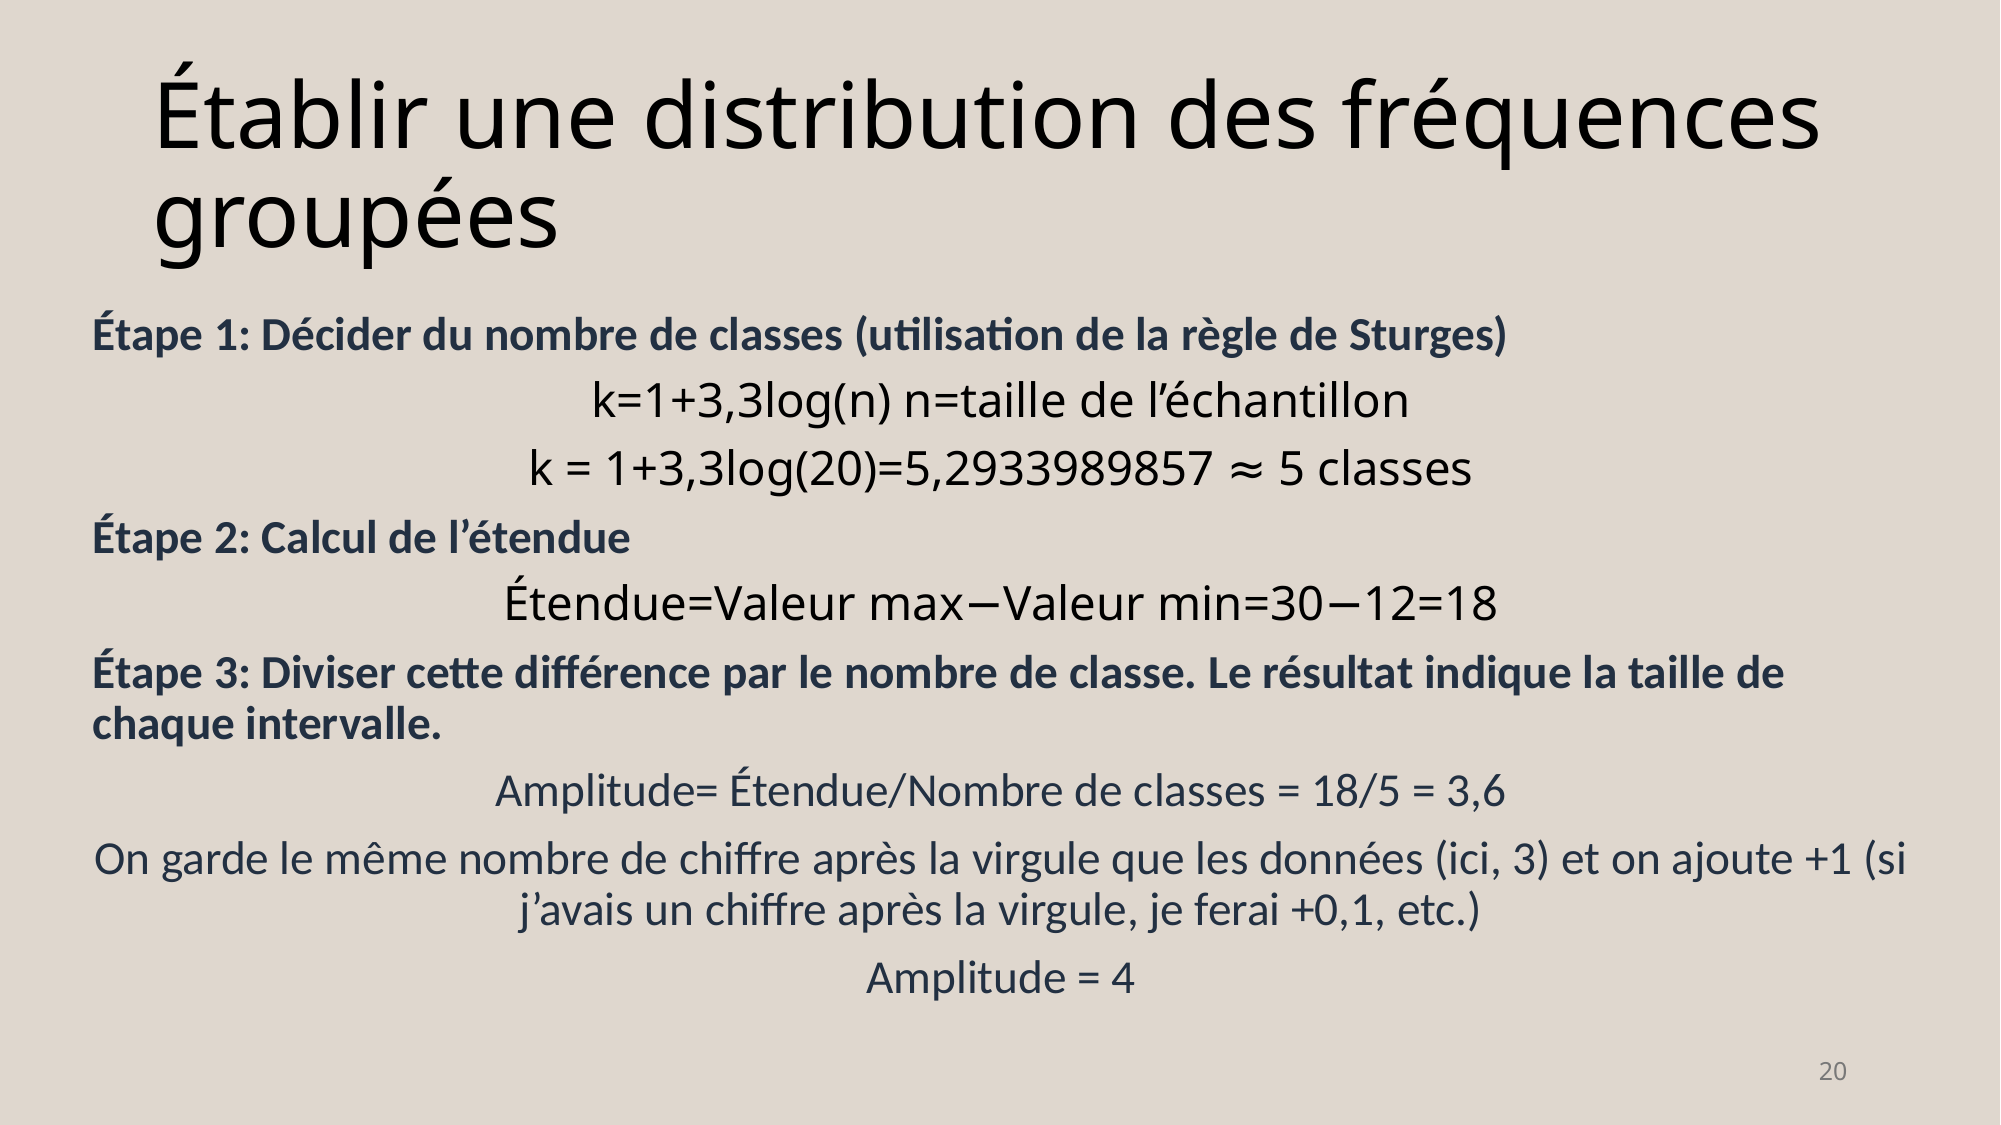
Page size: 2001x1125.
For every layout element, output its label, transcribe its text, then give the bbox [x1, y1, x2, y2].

title Établir une distribution des fréquences groupées [137, 59, 1863, 278]
list Étape 1: Décider du nombre de classes (utilisation de la règle de Sturges) k=1+3,3log(n) n=taille de l’échantillon k = 1+3,3log(20)=5,2933989857 ≈ 5 classes Étape 2: Calcul de l’étendue Étendue=Valeur max−Valeur min=30−12=18 Étape 3: Diviser cette différence par le nombre de classe. Le résultat indique la taille de chaque intervalle. Amplitude= Étendue/Nombre de classes​ = 18/5​ = 3,6 On garde le même nombre de chiffre après la virgule que les données (ici, 3) et on ajoute +1 (si j’avais un chiffre après la virgule, je ferai +0,1, etc.) Amplitude = 4 [78, 299, 1925, 1014]
slide_number 20 [1412, 1042, 1863, 1103]
